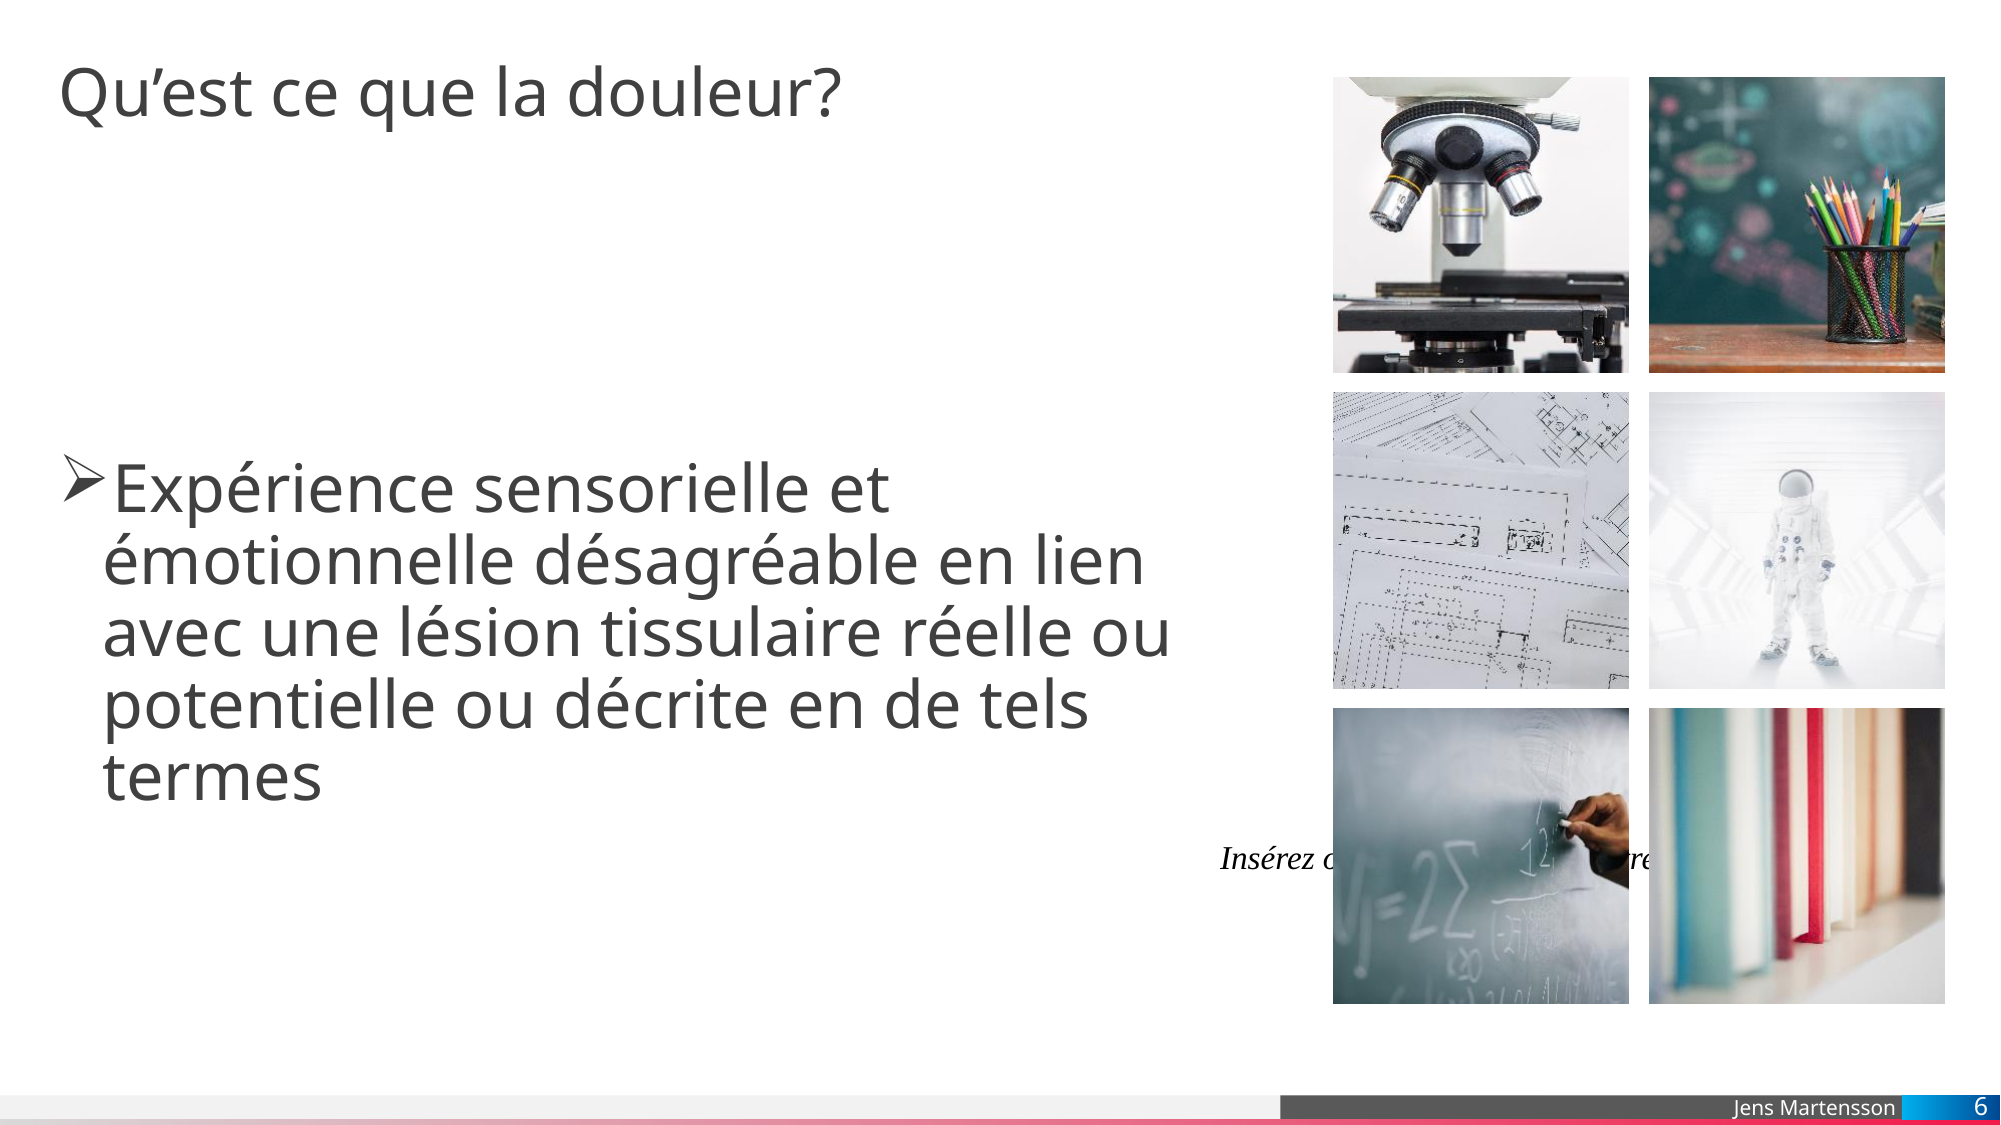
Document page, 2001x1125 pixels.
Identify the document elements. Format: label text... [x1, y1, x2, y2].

picture [1333, 77, 1629, 373]
picture [1333, 392, 1629, 689]
title Qu’est ce que la douleur? [59, 59, 1207, 148]
slide_number 6 [1901, 1095, 2000, 1120]
picture [1333, 708, 1629, 1004]
picture [1649, 392, 1945, 689]
picture [1649, 708, 1945, 1004]
picture [1649, 77, 1945, 373]
list Expérience sensorielle et émotionnelle désagréable en lien avec une lésion tissulaire réelle ou potentielle ou décrite en de tels termes [59, 265, 1207, 1004]
